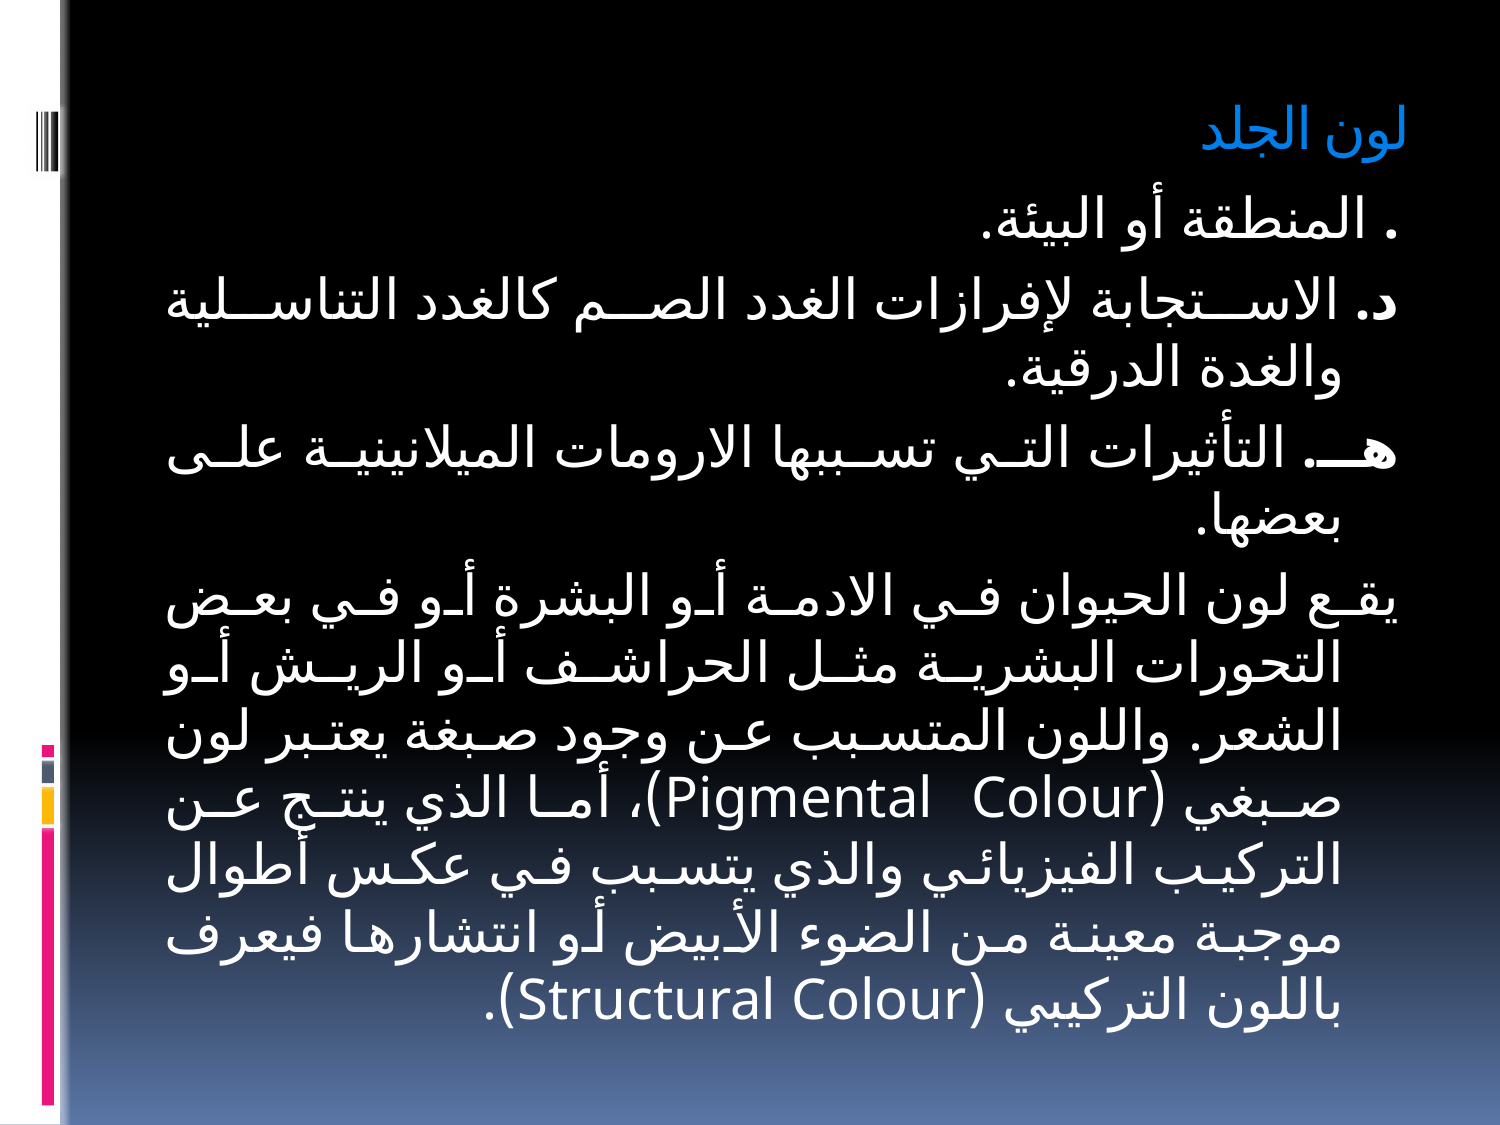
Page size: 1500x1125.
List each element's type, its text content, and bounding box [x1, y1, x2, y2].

title لون الجلد [150, 83, 1425, 174]
list . المنطقة أو البيئة. د. الاستجابة لإفرازات الغدد الصم كالغدد التناسلية والغدة الدرقية. هـ. التأثيرات التي تسببها الارومات الميلانينية على بعضها. يقع لون الحيوان في الادمة أو البشرة أو في بعض التحورات البشرية مثل الحراشف أو الريش أو الشعر. واللون المتسبب عن وجود صبغة يعتبر لون صبغي (Pigmental Colour)، أما الذي ينتج عن التركيب الفيزيائي والذي يتسبب في عكس أطوال موجبة معينة من الضوء الأبيض أو انتشارها فيعرف باللون التركيبي (Structural Colour). [150, 174, 1425, 1043]
